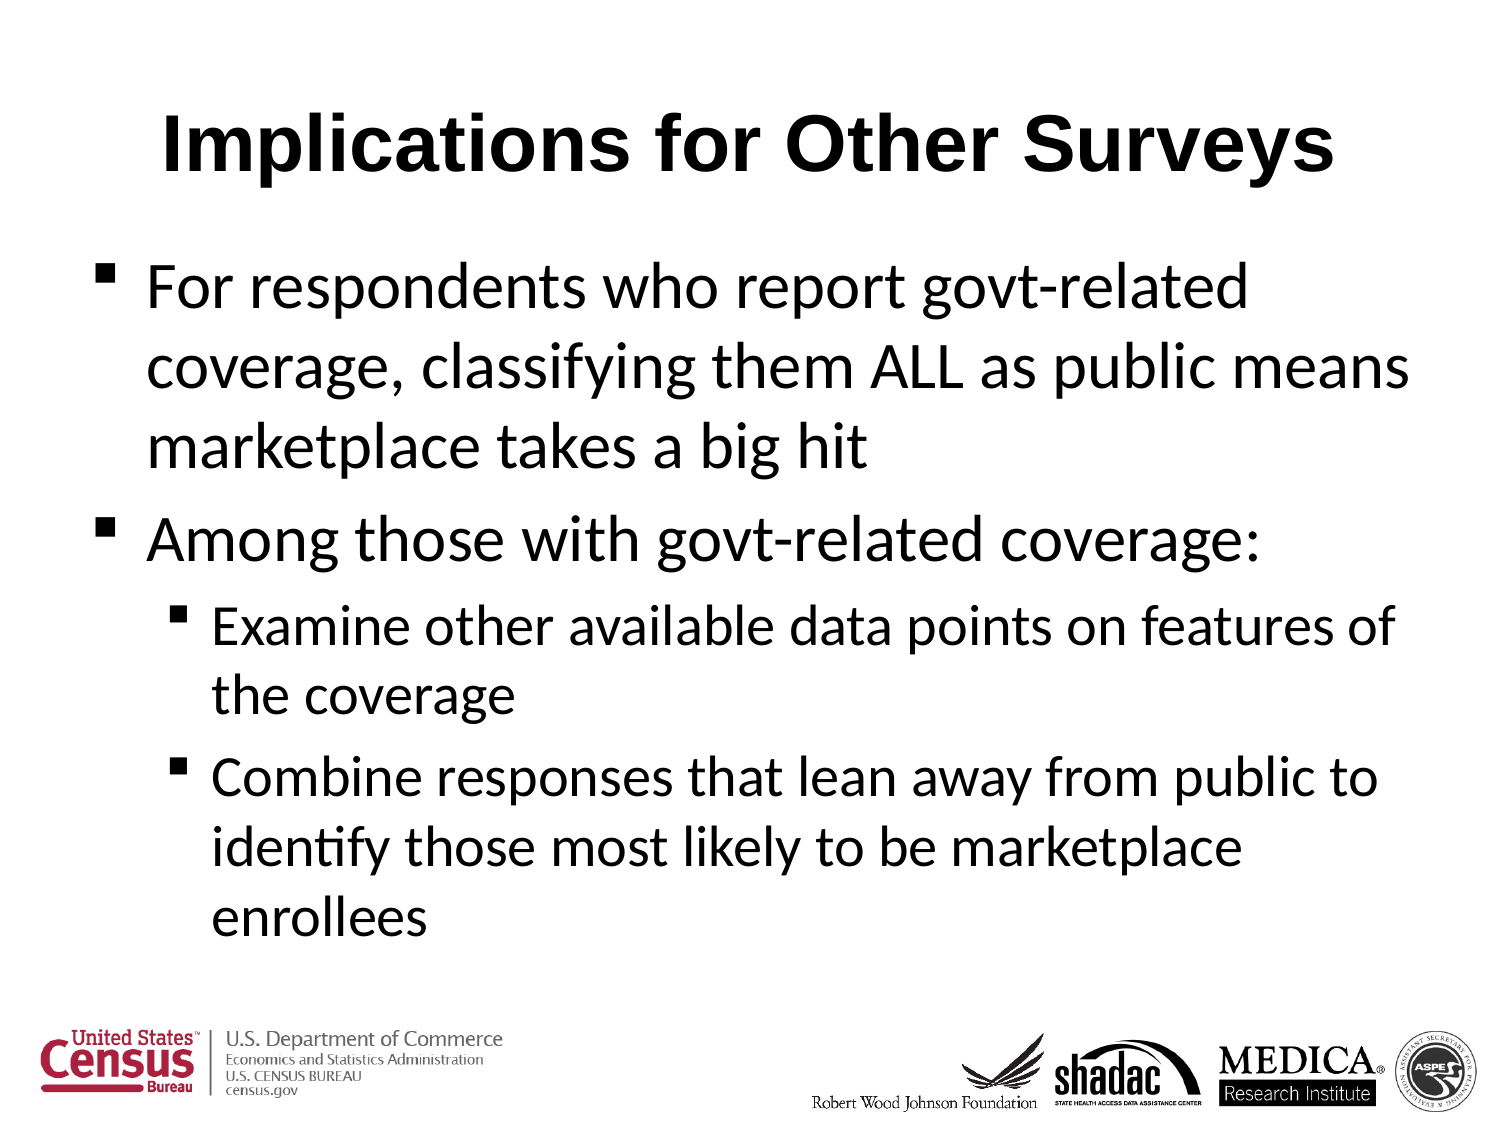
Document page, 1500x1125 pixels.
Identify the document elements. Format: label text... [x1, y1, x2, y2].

picture [0, 1022, 1500, 1125]
title Implications for Other Surveys [75, 45, 1425, 233]
list For respondents who report govt-related coverage, classifying them ALL as public means marketplace takes a big hit Among those with govt-related coverage: Examine other available data points on features of the coverage Combine responses that lean away from public to identify those most likely to be marketplace enrollees [75, 234, 1450, 977]
